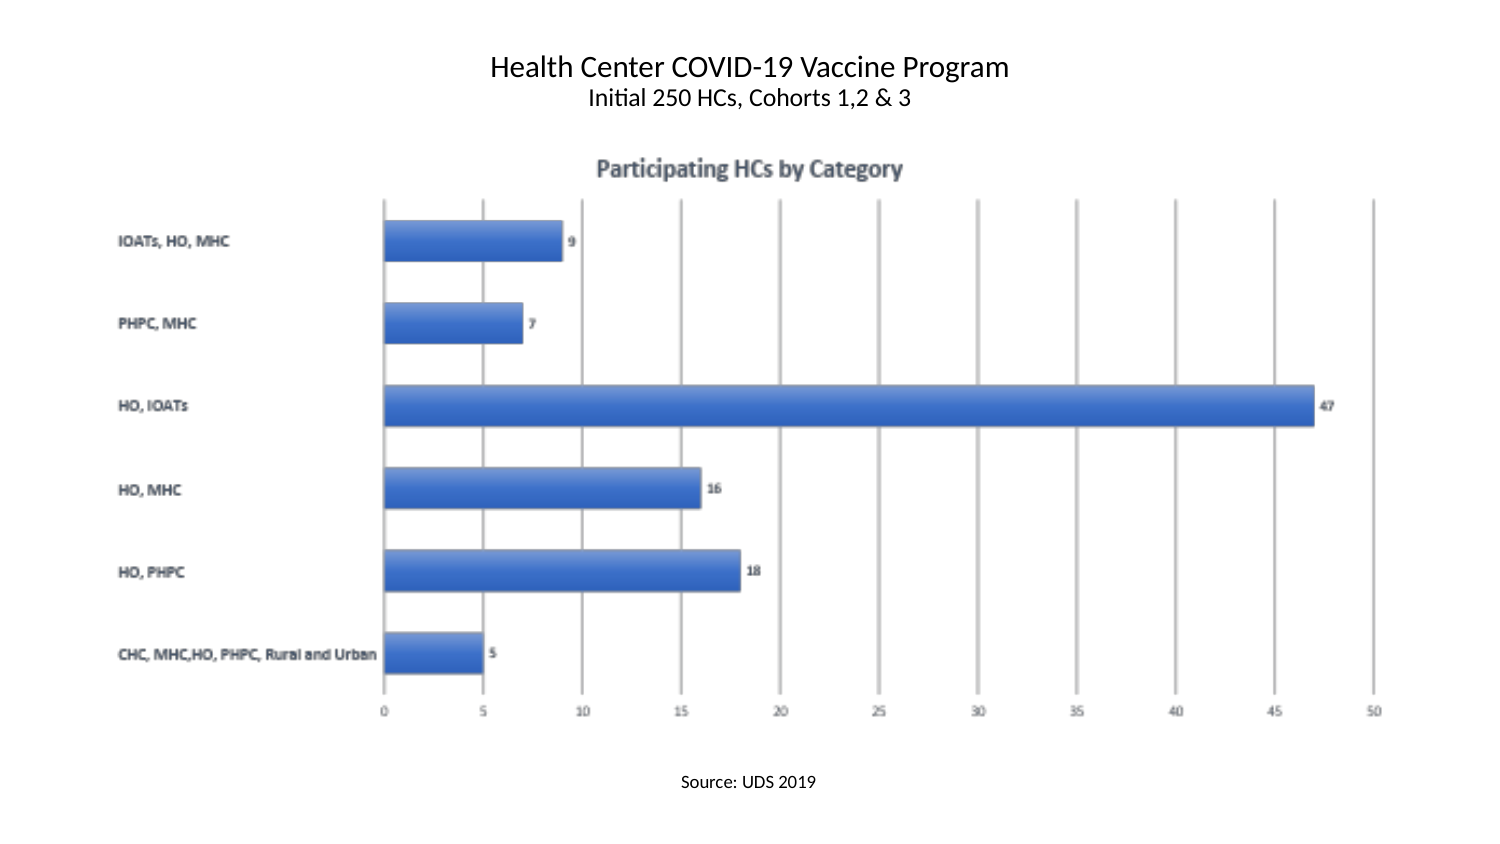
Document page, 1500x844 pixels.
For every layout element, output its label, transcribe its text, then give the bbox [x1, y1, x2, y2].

title Health Center COVID-19 Vaccine Program Initial 250 HCs, Cohorts 1,2 & 3 [103, 44, 1397, 118]
picture [102, 153, 1398, 735]
text_box Source: UDS 2019 [669, 764, 830, 799]
